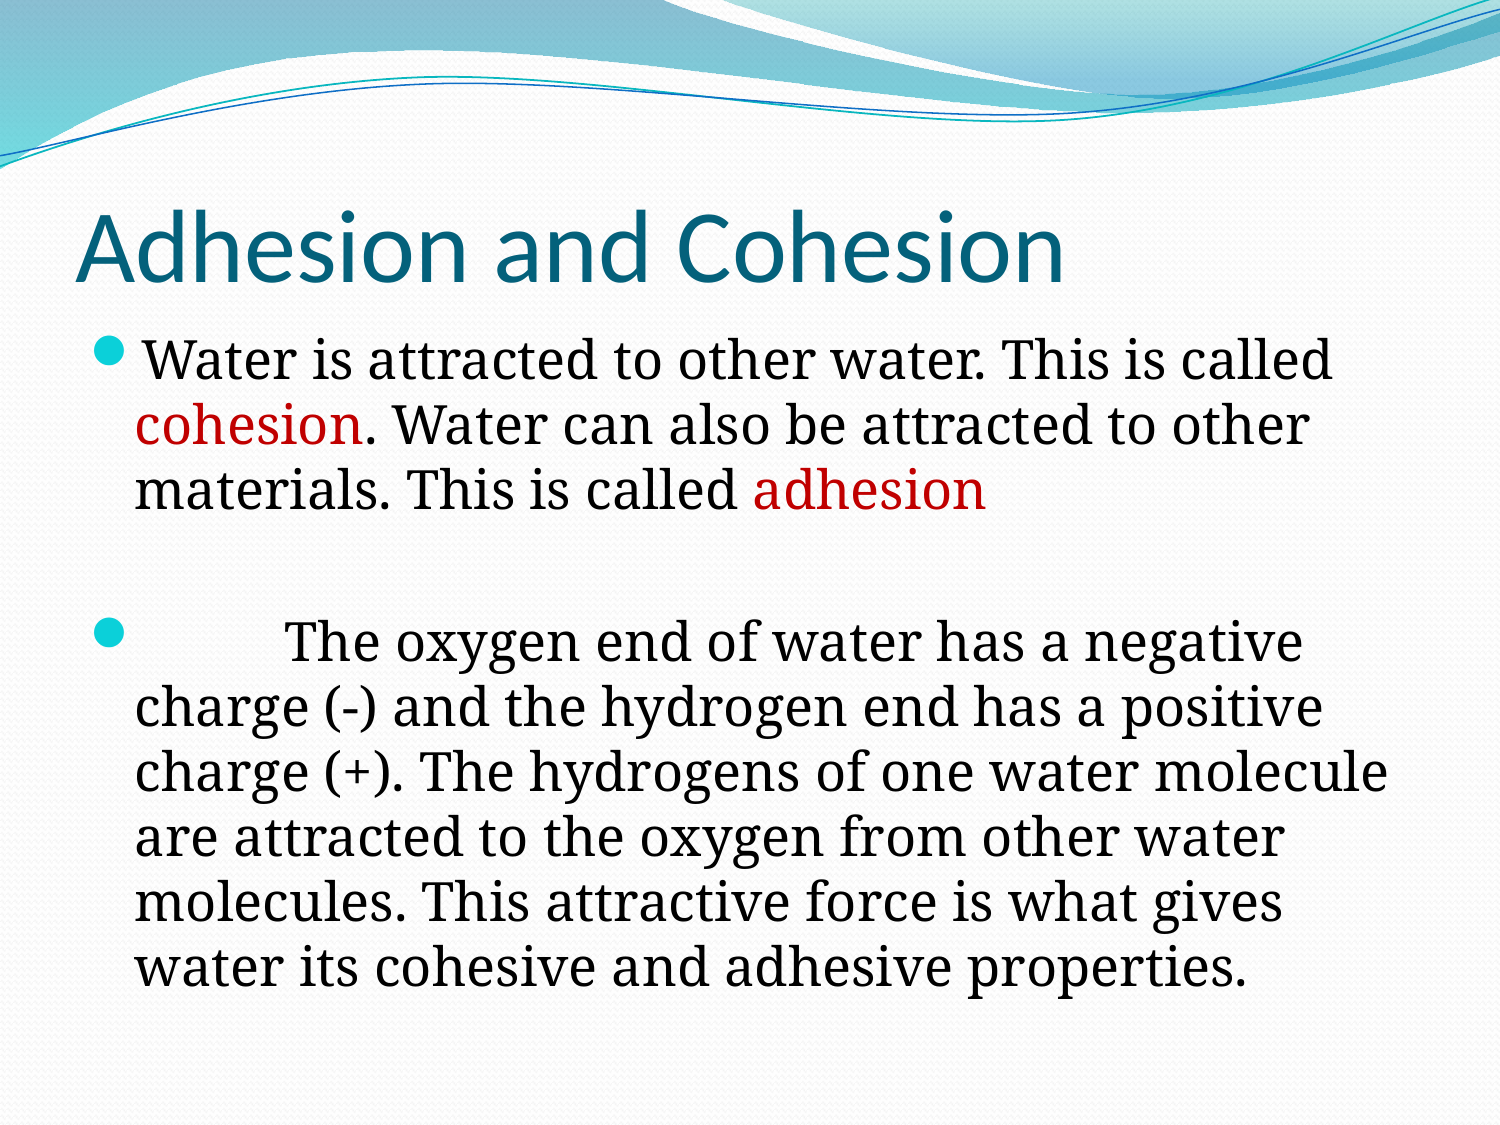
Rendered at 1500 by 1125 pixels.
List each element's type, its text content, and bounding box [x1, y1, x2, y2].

list Water is attracted to other water. This is called cohesion. Water can also be attracted to other materials. This is called adhesion The oxygen end of water has a negative charge (-) and the hydrogen end has a positive charge (+). The hydrogens of one water molecule are attracted to the oxygen from other water molecules. This attractive force is what gives water its cohesive and adhesive properties. [75, 317, 1413, 1038]
title Adhesion and Cohesion [75, 115, 1425, 303]
